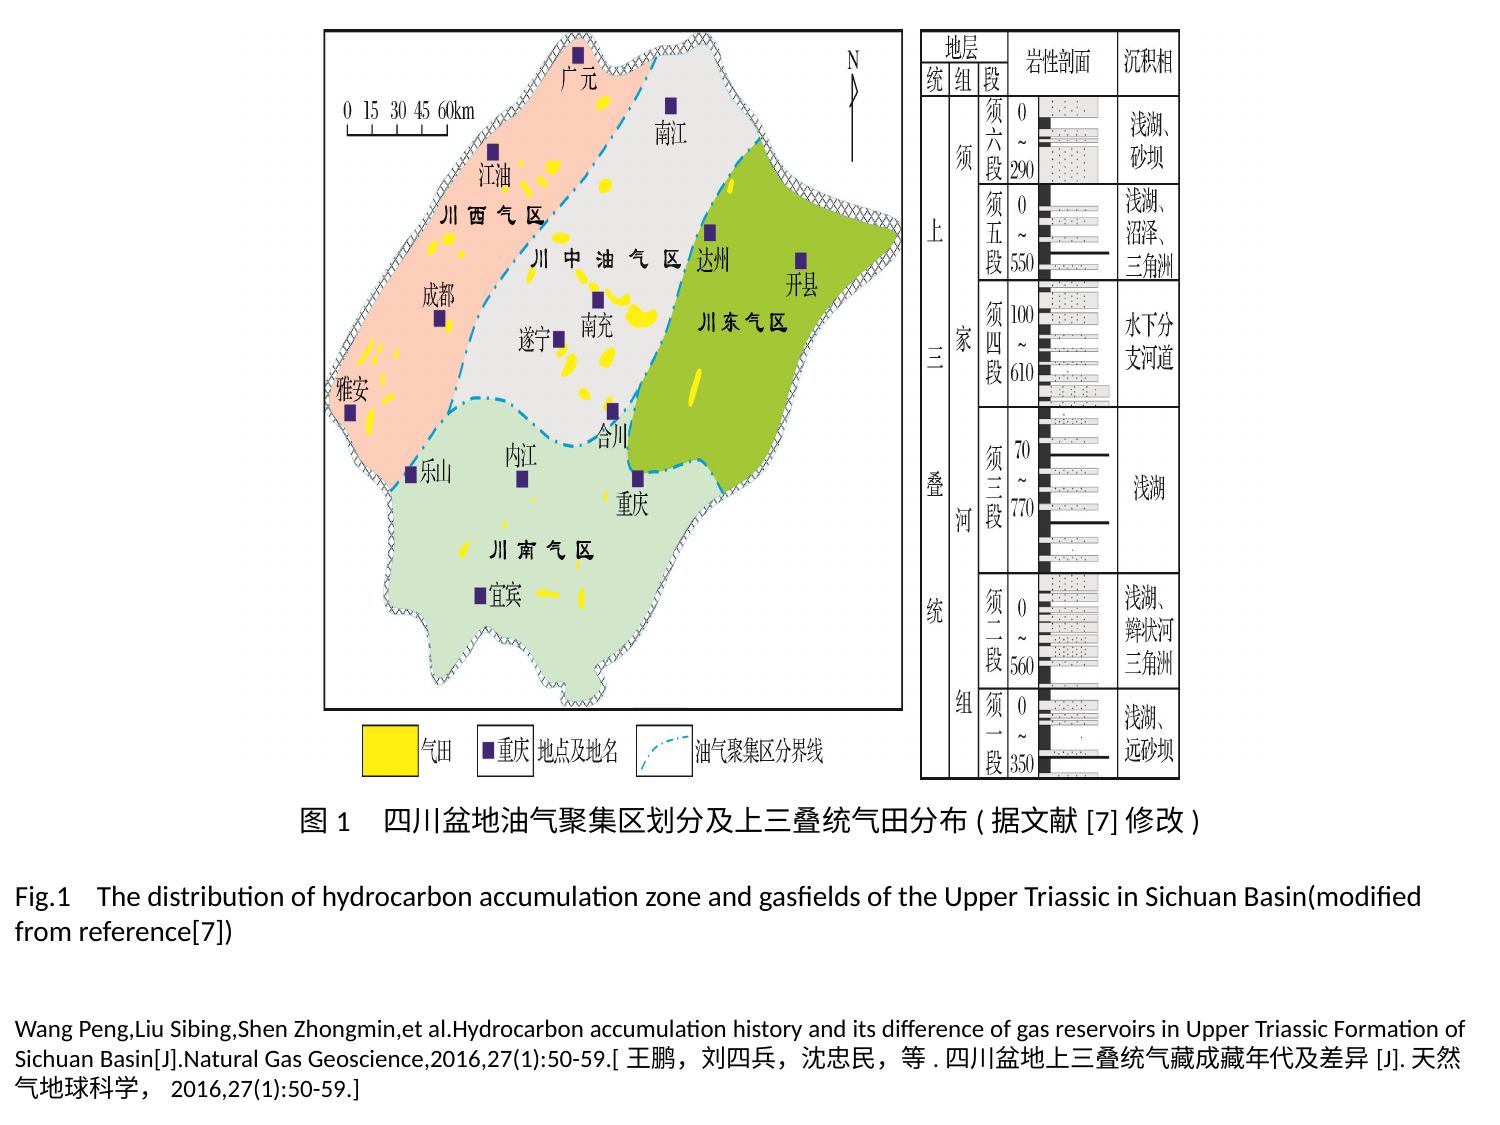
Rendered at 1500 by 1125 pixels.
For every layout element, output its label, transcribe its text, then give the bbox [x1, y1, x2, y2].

text_box Fig.1 The distribution of hydrocarbon accumulation zone and gasfields of the Upper Triassic in Sichuan Basin(modified from reference[7]) [0, 869, 1500, 990]
text_box Wang Peng,Liu Sibing,Shen Zhongmin,et al.Hydrocarbon accumulation history and its difference of gas reservoirs in Upper Triassic Formation of Sichuan Basin[J].Natural Gas Geoscience,2016,27(1):50-59.[王鹏，刘四兵，沈忠民，等.四川盆地上三叠统气藏成藏年代及差异[J].天然气地球科学，2016,27(1):50-59.] [0, 1004, 1500, 1125]
text_box 图1 四川盆地油气聚集区划分及上三叠统气田分布(据文献[7]修改) [284, 794, 1215, 869]
picture [224, 29, 1276, 781]
